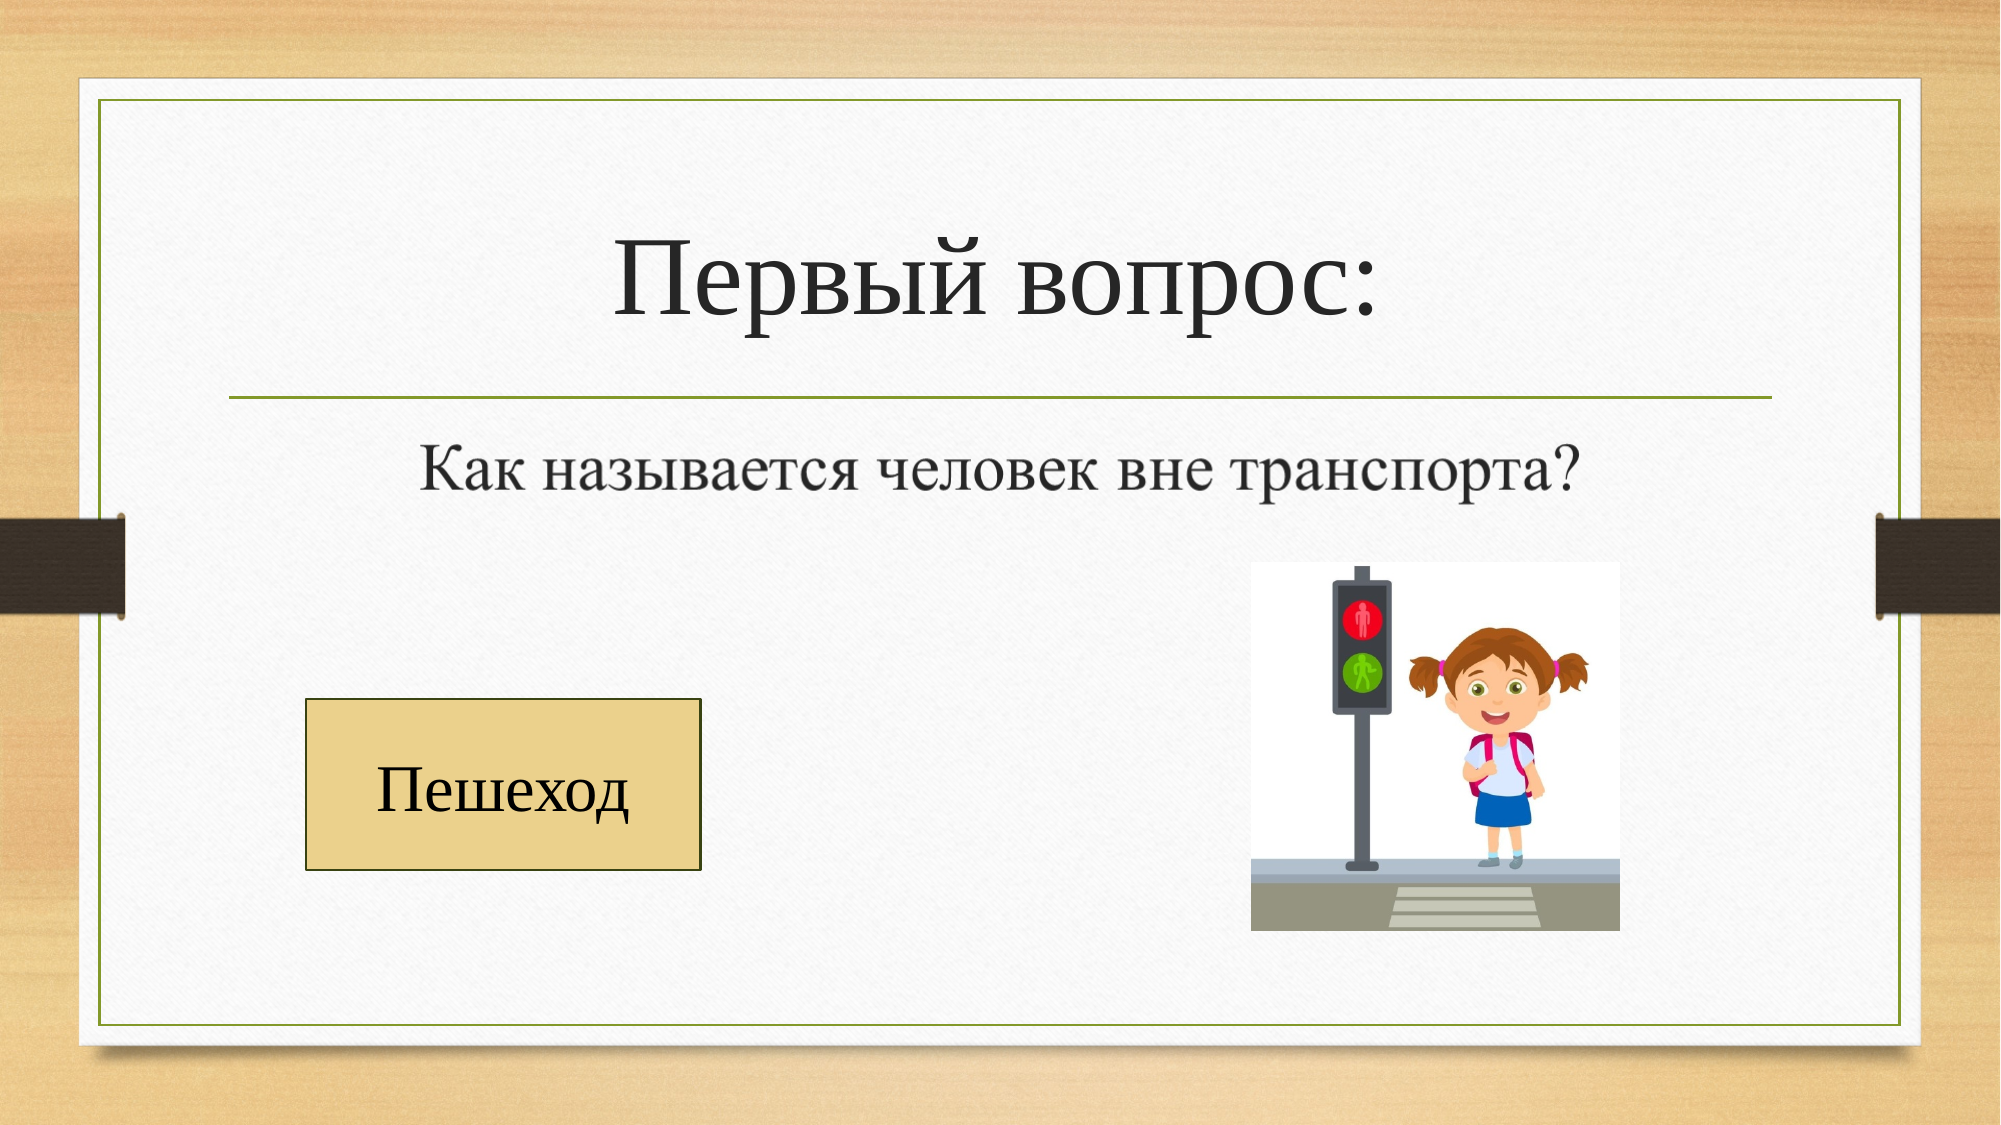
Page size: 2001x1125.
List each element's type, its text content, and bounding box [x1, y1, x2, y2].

text_box Пешеход [305, 698, 702, 871]
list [379, 404, 1621, 545]
title Первый вопрос: [209, 162, 1785, 377]
picture [0, 0, 2001, 1125]
